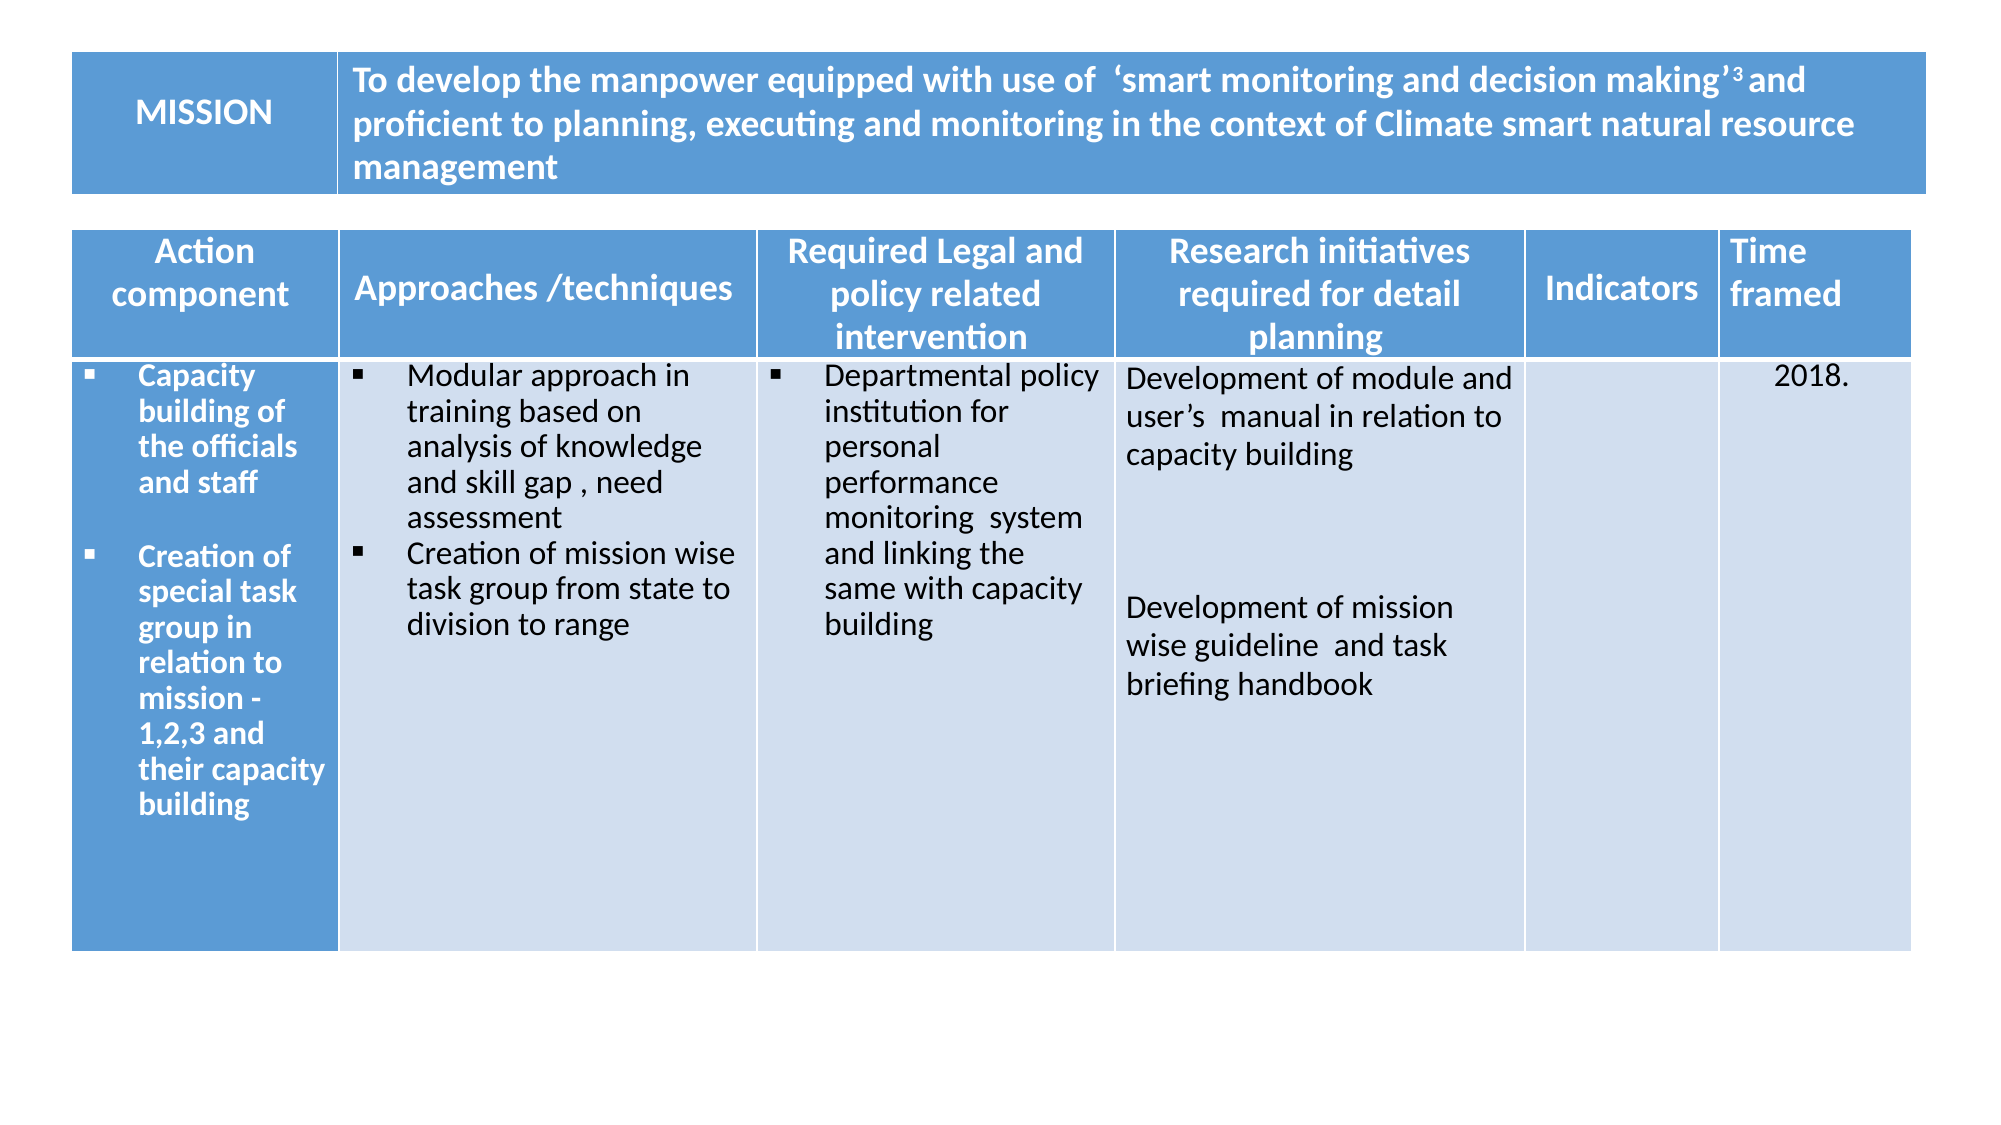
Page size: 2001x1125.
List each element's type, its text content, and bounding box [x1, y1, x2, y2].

table_header Required Legal and policy related intervention [758, 230, 1114, 357]
table_header Approaches /techniques [340, 230, 756, 357]
table_cell Departmental policy institution for personal performance monitoring system and linking the same with capacity building [758, 362, 1114, 951]
table_cell [1720, 362, 1911, 951]
table_header To develop the manpower equipped with use of ‘smart monitoring and decision making’3 and proficient to planning, executing and monitoring in the context of Climate smart natural resource management [338, 52, 1926, 194]
table_cell Development of module and user’s manual in relation to capacity building Development of mission wise guideline and task briefing handbook [1116, 362, 1524, 951]
table_cell Capacity building of the officials and staff Creation of special task group in relation to mission -1,2,3 and their capacity building [72, 362, 338, 951]
table_cell [1526, 362, 1718, 951]
table_cell Modular approach in training based on analysis of knowledge and skill gap , need assessment Creation of mission wise task group from state to division to range [340, 362, 756, 951]
table_header Research initiatives required for detail planning [1116, 230, 1524, 357]
table_header Action component [72, 230, 338, 357]
table_header Indicators [1526, 230, 1718, 357]
table_header Time framed [1720, 230, 1911, 357]
table_header MISSION [72, 52, 337, 194]
